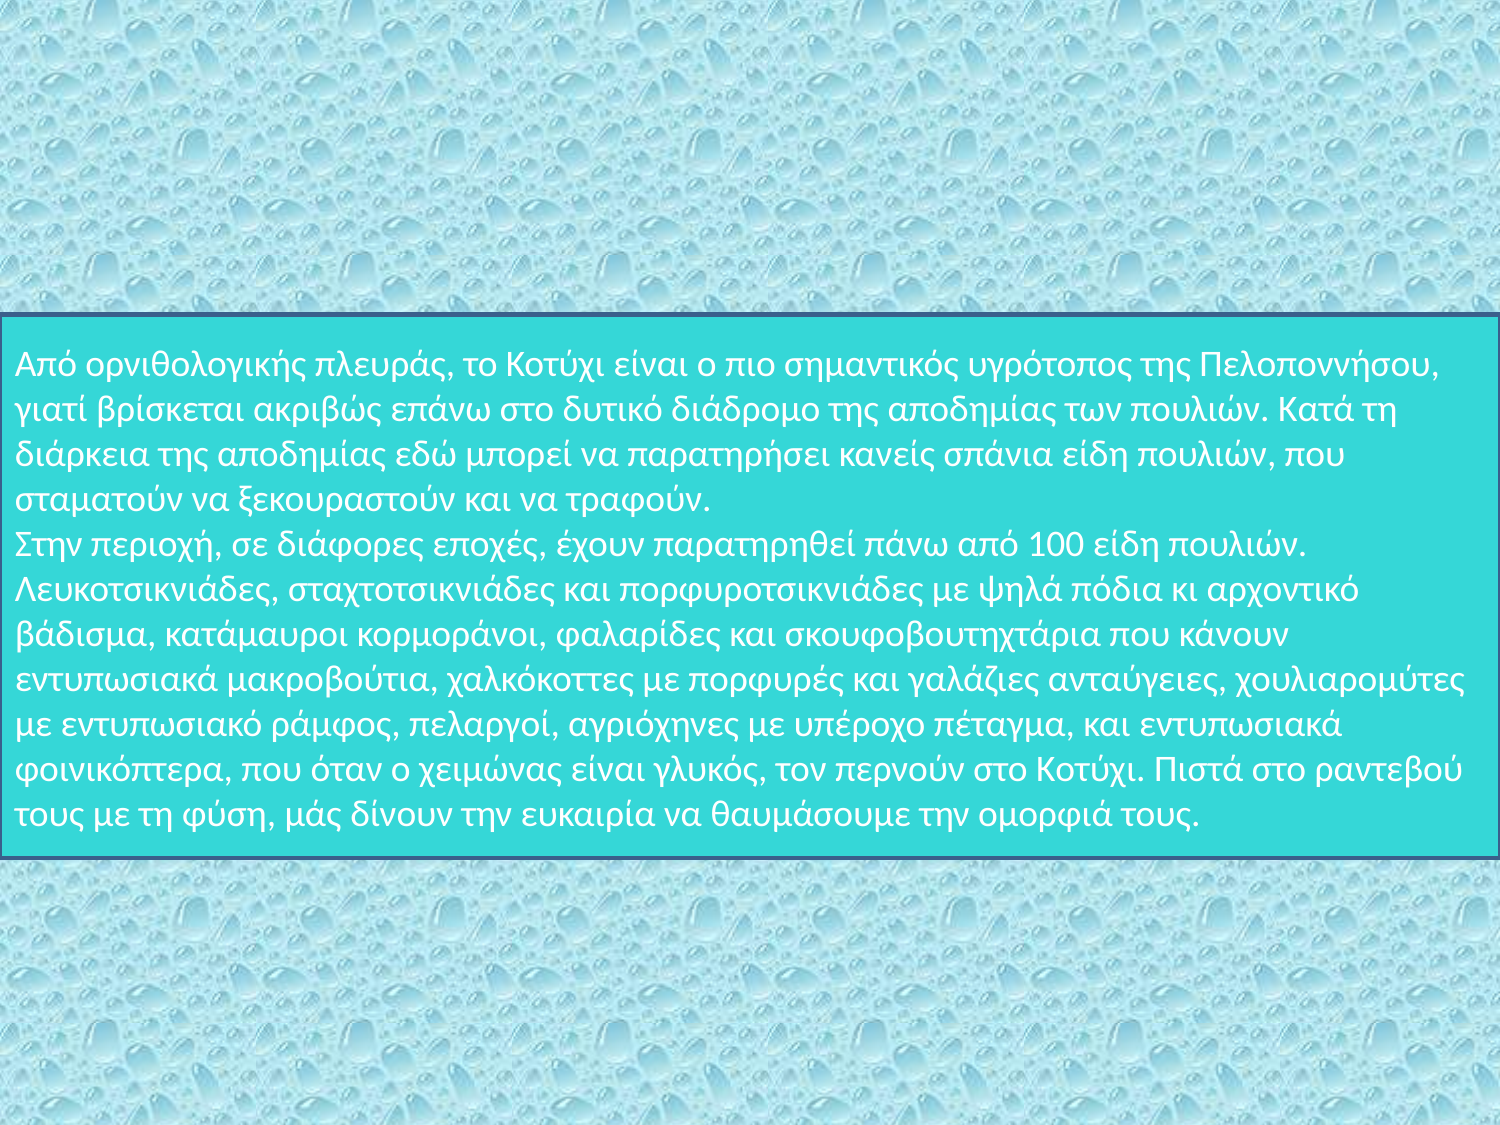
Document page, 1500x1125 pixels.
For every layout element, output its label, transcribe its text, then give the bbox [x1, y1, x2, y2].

picture [0, 860, 1500, 1125]
text_box Από ορνιθολογικής πλευράς, το Κοτύχι είναι ο πιο σημαντικός υγρότοπος της Πελοποννήσου, γιατί βρίσκεται ακριβώς επάνω στο δυτικό διάδρομο της αποδημίας των πουλιών. Κατά τη διάρκεια της αποδημίας εδώ μπορεί να παρατηρήσει κανείς σπάνια είδη πουλιών, που σταματούν να ξεκουραστούν και να τραφούν. Στην περιοχή, σε διάφορες εποχές, έχουν παρατηρηθεί πάνω από 100 είδη πουλιών. Λευκοτσικνιάδες, σταχτοτσικνιάδες και πορφυροτσικνιάδες με ψηλά πόδια κι αρχοντικό βάδισμα, κατάμαυροι κορμοράνοι, φαλαρίδες και σκουφοβουτηχτάρια που κάνουν εντυπωσιακά μακροβούτια, χαλκόκοττες με πορφυρές και γαλάζιες ανταύγειες, χουλιαρομύτες με εντυπωσιακό ράμφος, πελαργοί, αγριόχηνες με υπέροχο πέταγμα, και εντυπωσιακά φοινικόπτερα, που όταν ο χειμώνας είναι γλυκός, τον περνούν στο Kοτύχι. Πιστά στο ραντεβού τους με τη φύση, μάς δίνουν την ευκαιρία να θαυμάσουμε την ομορφιά τους. [0, 312, 1500, 860]
picture [0, 0, 1500, 312]
